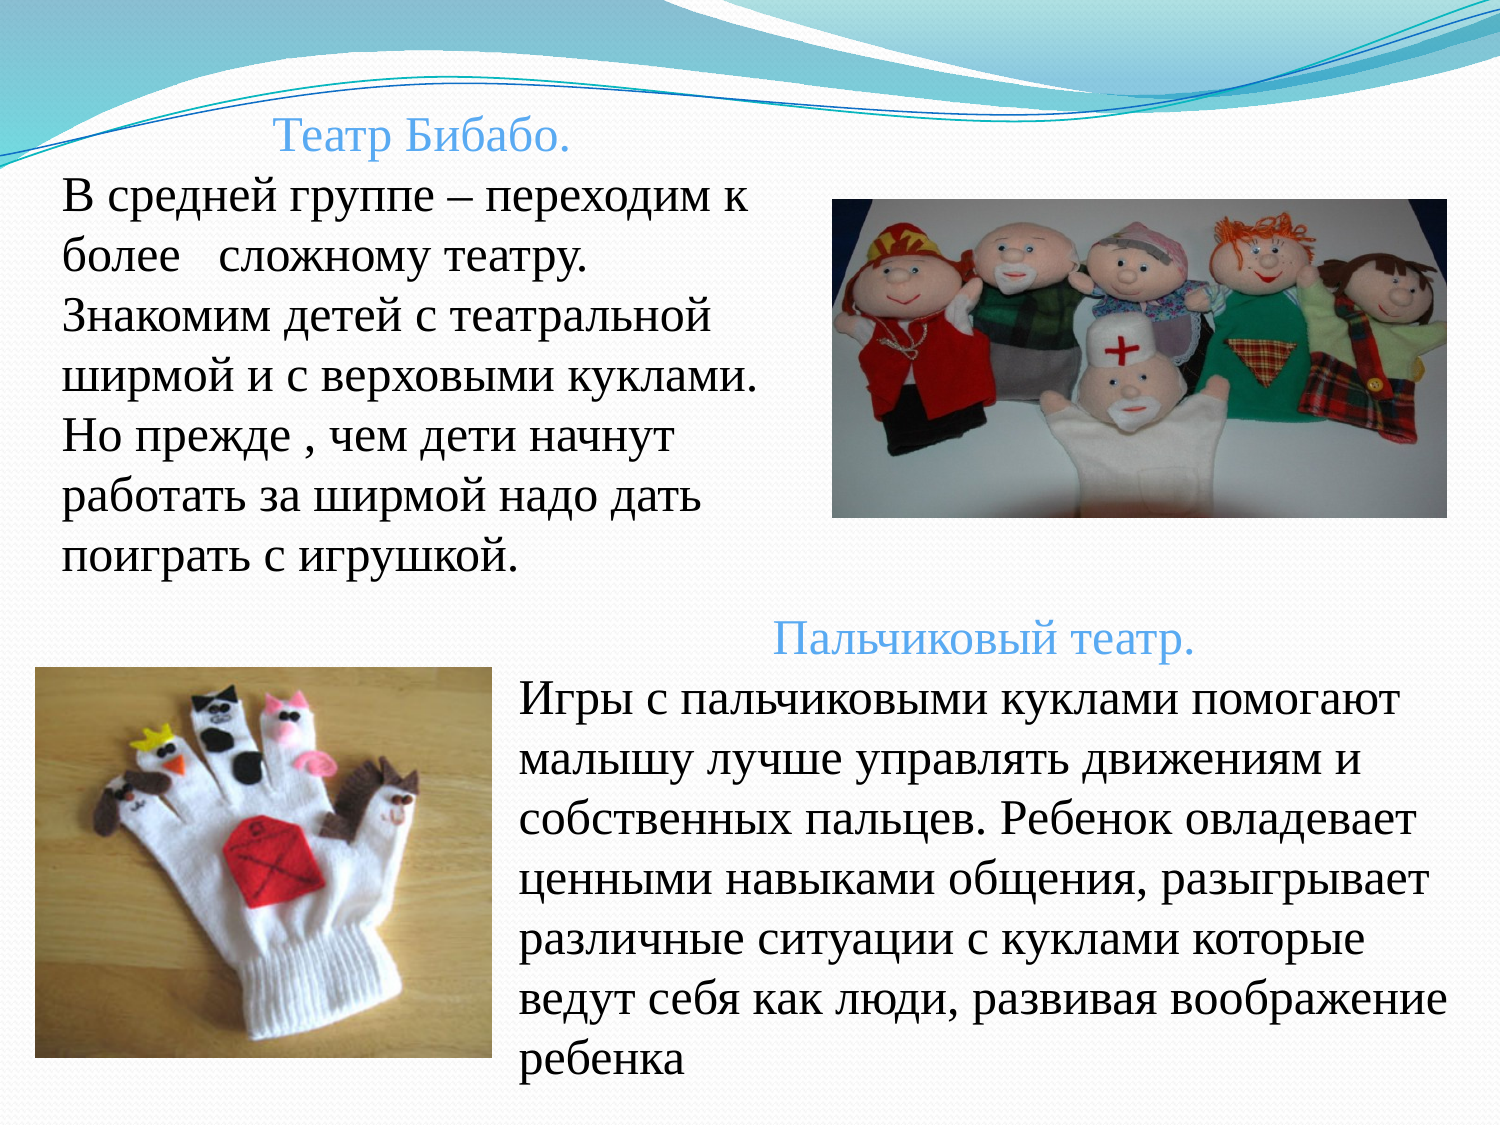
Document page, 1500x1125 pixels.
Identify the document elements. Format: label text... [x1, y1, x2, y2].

picture [34, 667, 493, 1059]
text_box Театр Бибабо. В средней группе – переходим к более сложному театру. Знакомим детей с театральной ширмой и с верховыми куклами. Но прежде , чем дети начнут работать за ширмой надо дать поиграть с игрушкой. [46, 93, 797, 589]
picture [831, 198, 1447, 519]
text_box Пальчиковый театр. Игры с пальчиковыми куклами помогают малышу лучше управлять движениям и собственных пальцев. Ребенок овладевает ценными навыками общения, разыгрывает различные ситуации с куклами которые ведут себя как люди, развивая воображение ребенка [503, 597, 1465, 1093]
